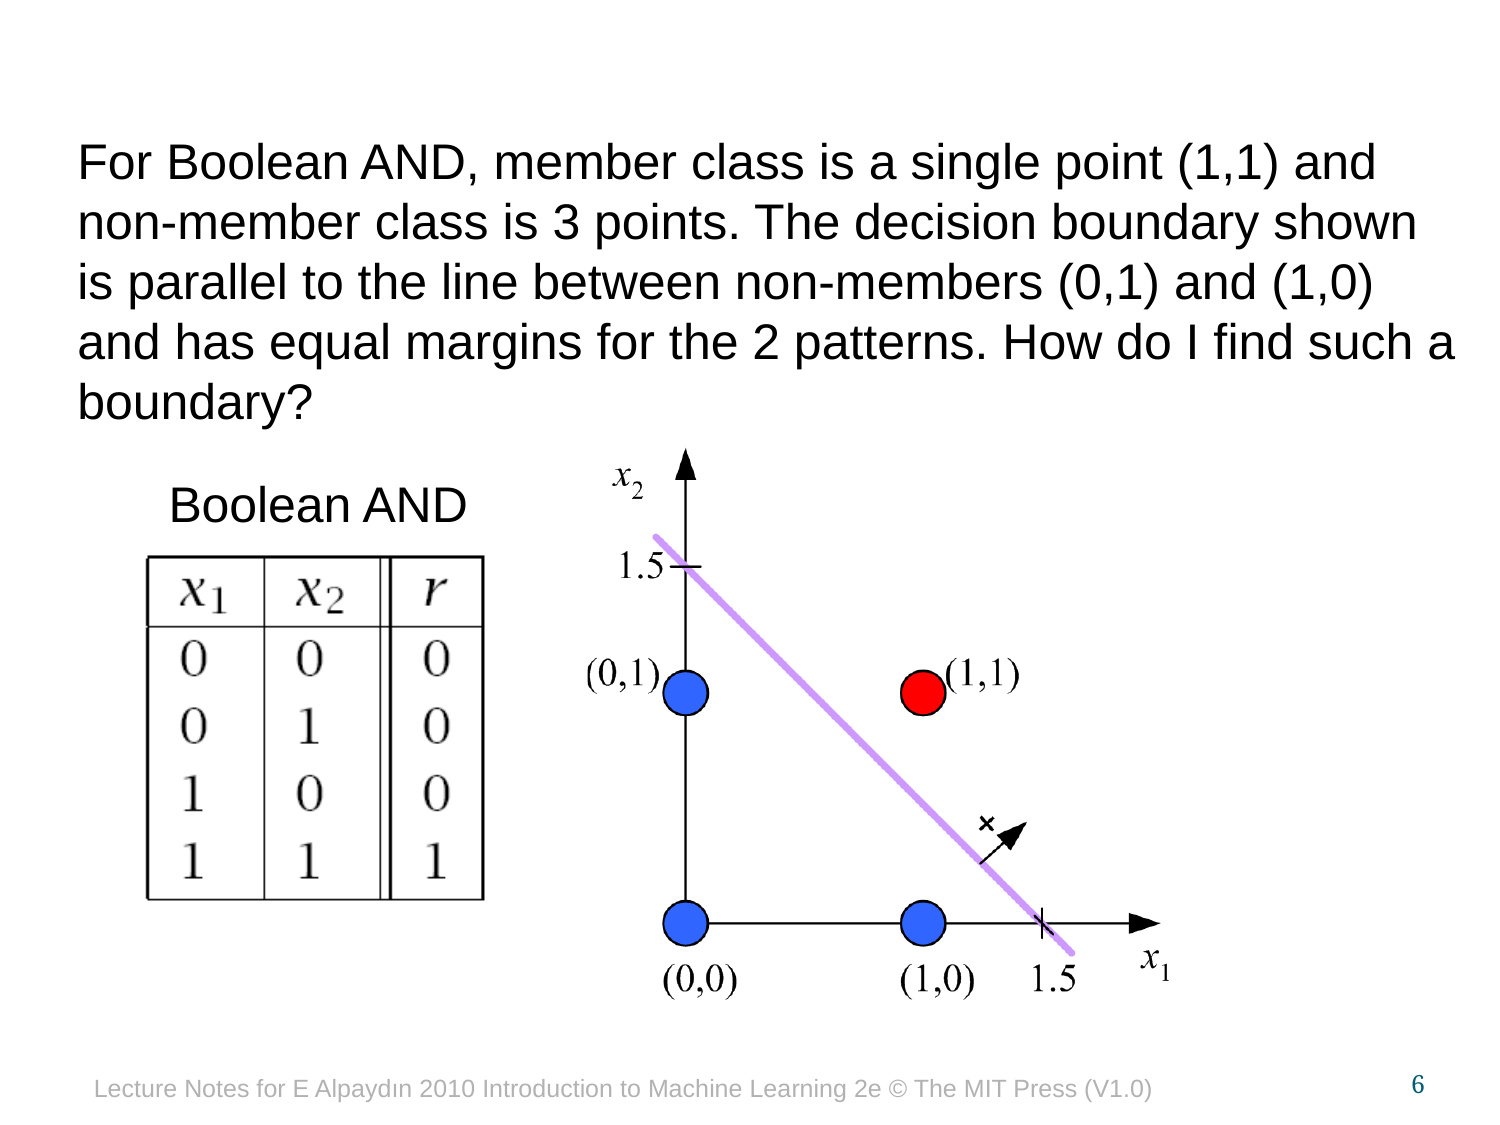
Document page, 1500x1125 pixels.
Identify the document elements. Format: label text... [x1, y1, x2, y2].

text_box For Boolean AND, member class is a single point (1,1) and non-member class is 3 points. The decision boundary shown is parallel to the line between non-members (0,1) and (1,0) and has equal margins for the 2 patterns. How do I find such a boundary? [62, 121, 1476, 437]
picture [59, 443, 1172, 1004]
text_box Lecture Notes for E Alpaydın 2010 Introduction to Machine Learning 2e © The MIT Press (V1.0) [93, 1042, 1254, 1103]
text_box 6 [1299, 1042, 1425, 1103]
